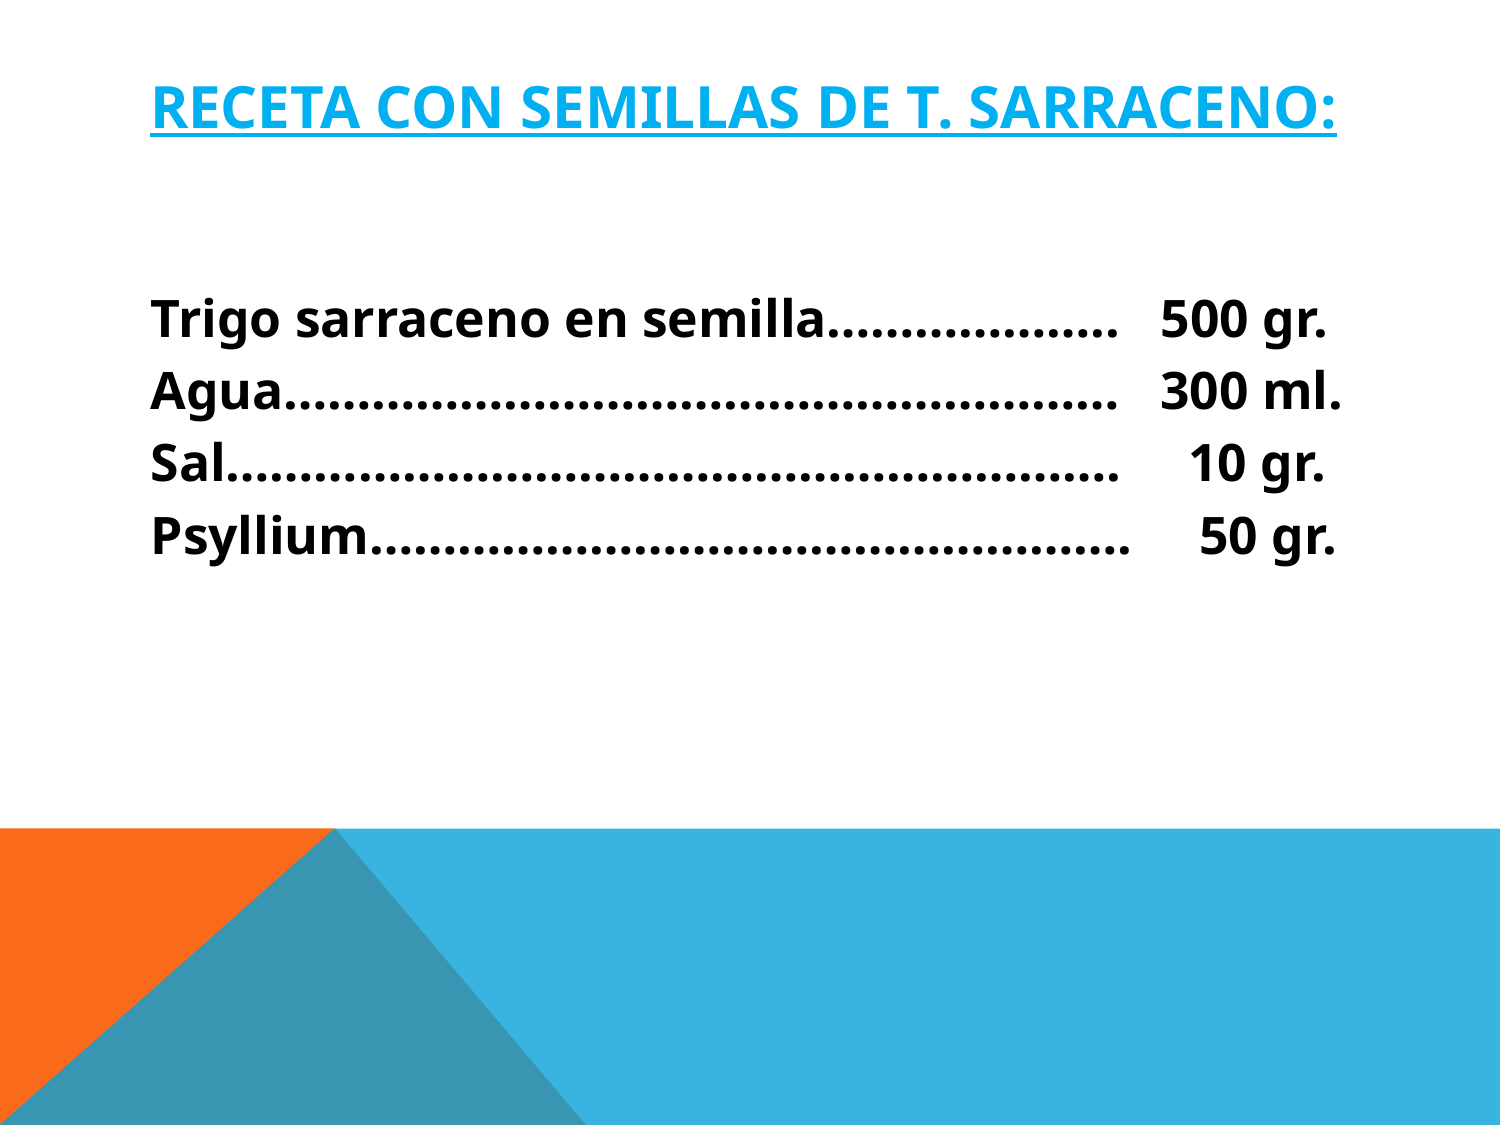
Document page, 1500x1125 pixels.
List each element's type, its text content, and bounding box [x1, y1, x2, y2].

title Receta con semillas de T. Sarraceno: [135, 60, 1369, 150]
list Trigo sarraceno en semilla……………….. 500 gr. Agua………………………………………………… 300 ml. Sal……………………………………………………. 10 gr. Psyllium……………………………………………. 50 gr. [135, 243, 1370, 610]
